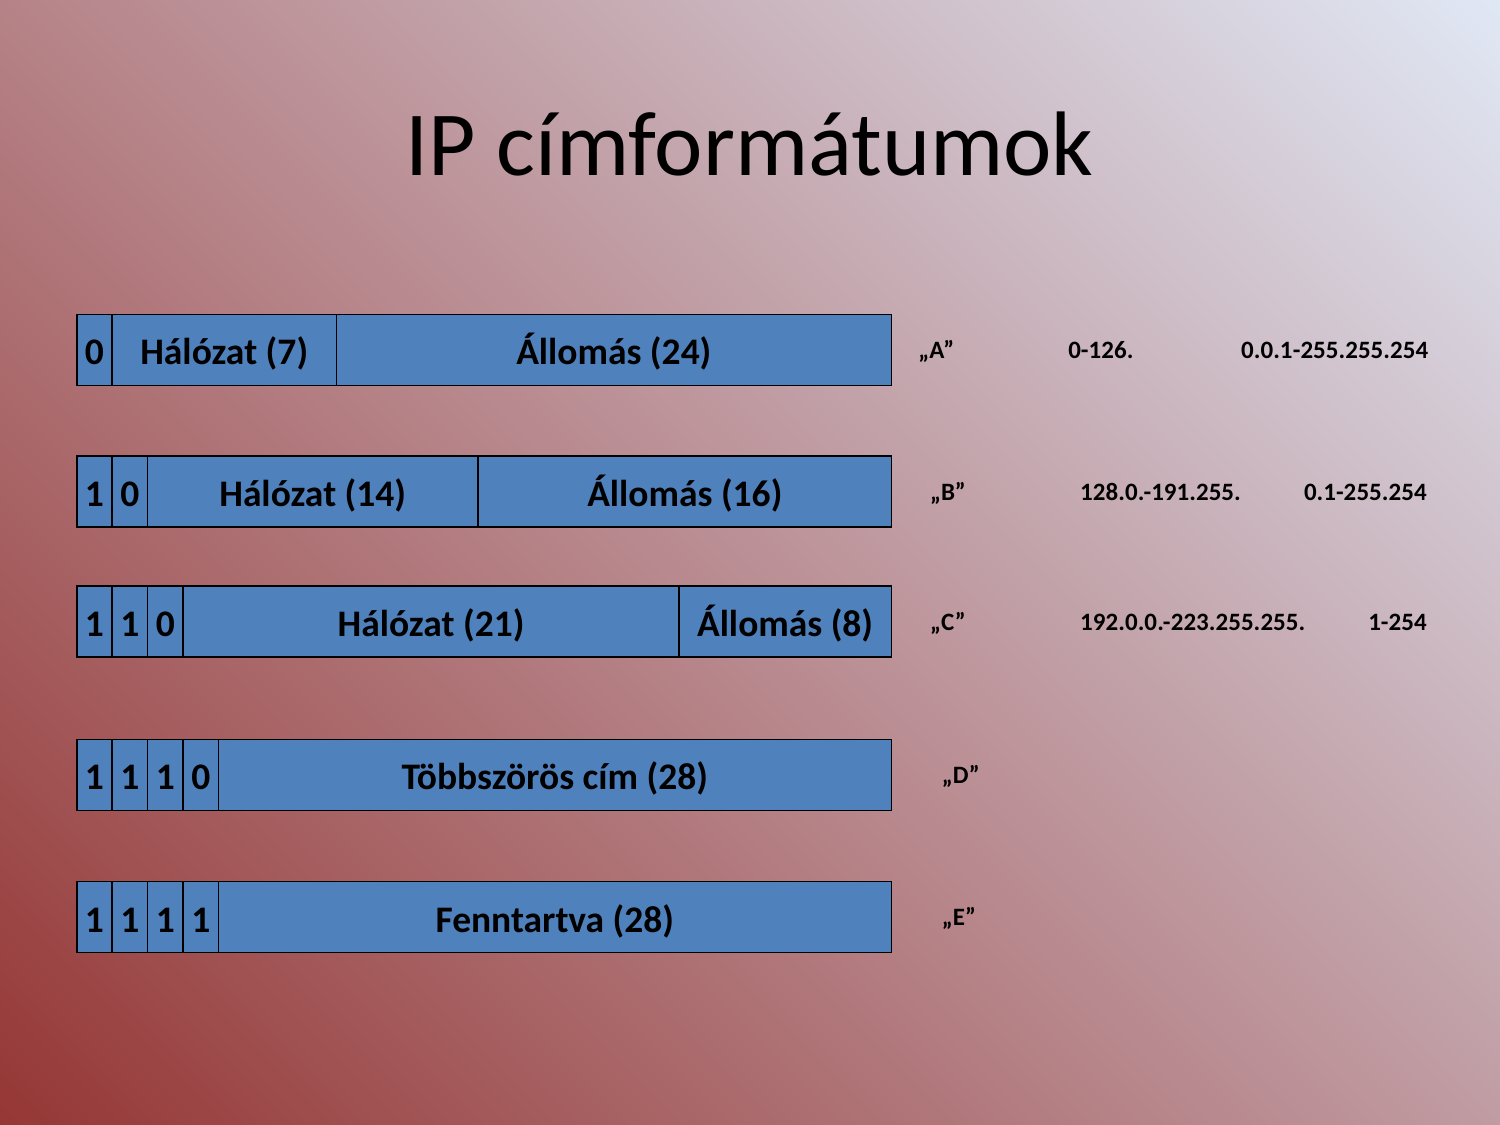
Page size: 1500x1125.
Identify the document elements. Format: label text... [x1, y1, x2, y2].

text_box „B” 128.0.-191.255. 0.1-255.254 [915, 467, 1459, 513]
text_box 0 [183, 739, 218, 811]
text_box 1 [76, 456, 113, 528]
text_box 1 [148, 739, 183, 811]
text_box Hálózat (21) [183, 586, 679, 657]
text_box 1 [76, 739, 113, 811]
text_box 0 [148, 586, 183, 658]
text_box 1 [113, 739, 148, 811]
text_box 1 [113, 586, 148, 658]
text_box Fenntartva (28) [218, 881, 892, 953]
text_box 1 [148, 881, 183, 953]
title IP címformátumok [75, 45, 1425, 233]
text_box Többszörös cím (28) [218, 739, 892, 811]
text_box „C” 192.0.0.-223.255.255. 1-254 [915, 597, 1459, 643]
text_box „A” 0-126. 0.0.1-255.255.254 [903, 326, 1447, 371]
text_box 1 [113, 881, 148, 953]
text_box 0 [76, 314, 112, 386]
text_box Állomás (8) [679, 586, 892, 657]
text_box 1 [76, 586, 113, 658]
text_box [900, 336, 1412, 397]
text_box Hálózat (7) [112, 314, 336, 386]
text_box „D” [927, 751, 1471, 797]
text_box „E” [927, 893, 1471, 938]
text_box 1 [183, 881, 218, 953]
text_box 0 [113, 456, 147, 528]
text_box Állomás (24) [336, 314, 892, 386]
text_box 1 [76, 881, 113, 953]
text_box Állomás (16) [478, 456, 892, 528]
text_box Hálózat (14) [147, 456, 478, 528]
